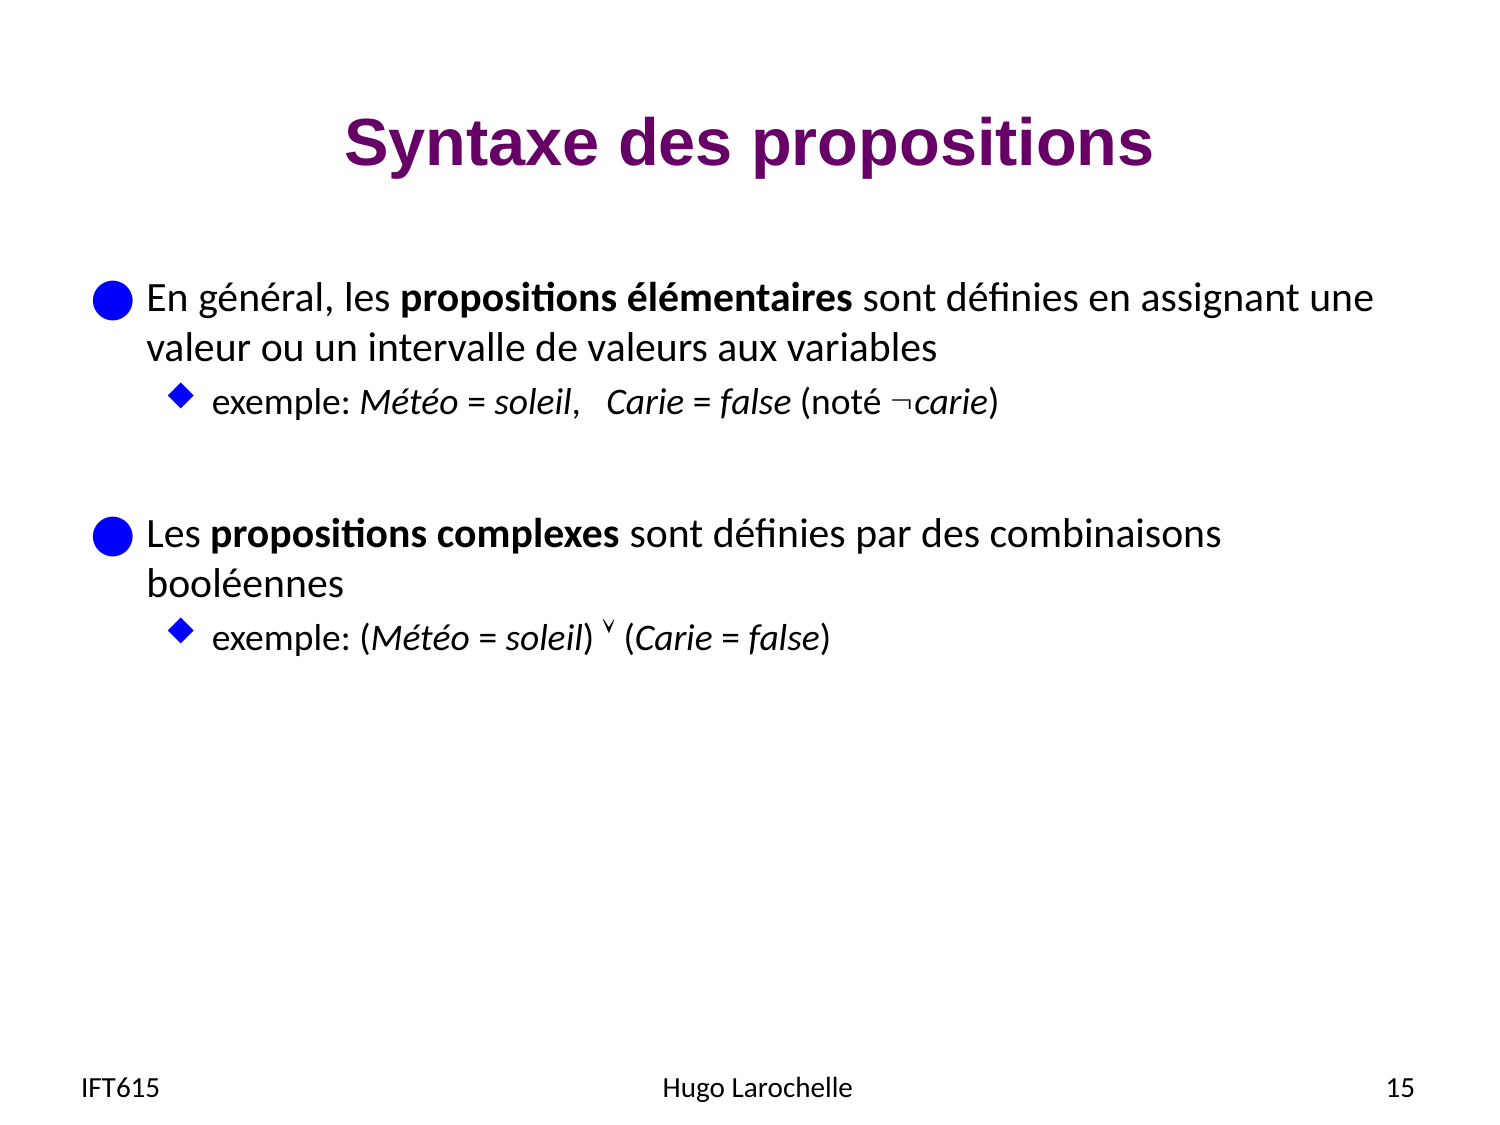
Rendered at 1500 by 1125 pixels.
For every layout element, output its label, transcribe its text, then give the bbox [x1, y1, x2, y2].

slide_number 15 [1080, 1056, 1431, 1117]
title Syntaxe des propositions [75, 45, 1425, 233]
slide_number IFT615 [66, 1056, 356, 1117]
footer Hugo Larochelle [520, 1056, 996, 1117]
list En général, les propositions élémentaires sont définies en assignant une valeur ou un intervalle de valeurs aux variables exemple: Météo = soleil, Carie = false (noté carie) Les propositions complexes sont définies par des combinaisons booléennes exemple: (Météo = soleil)  (Carie = false) [75, 262, 1425, 1005]
